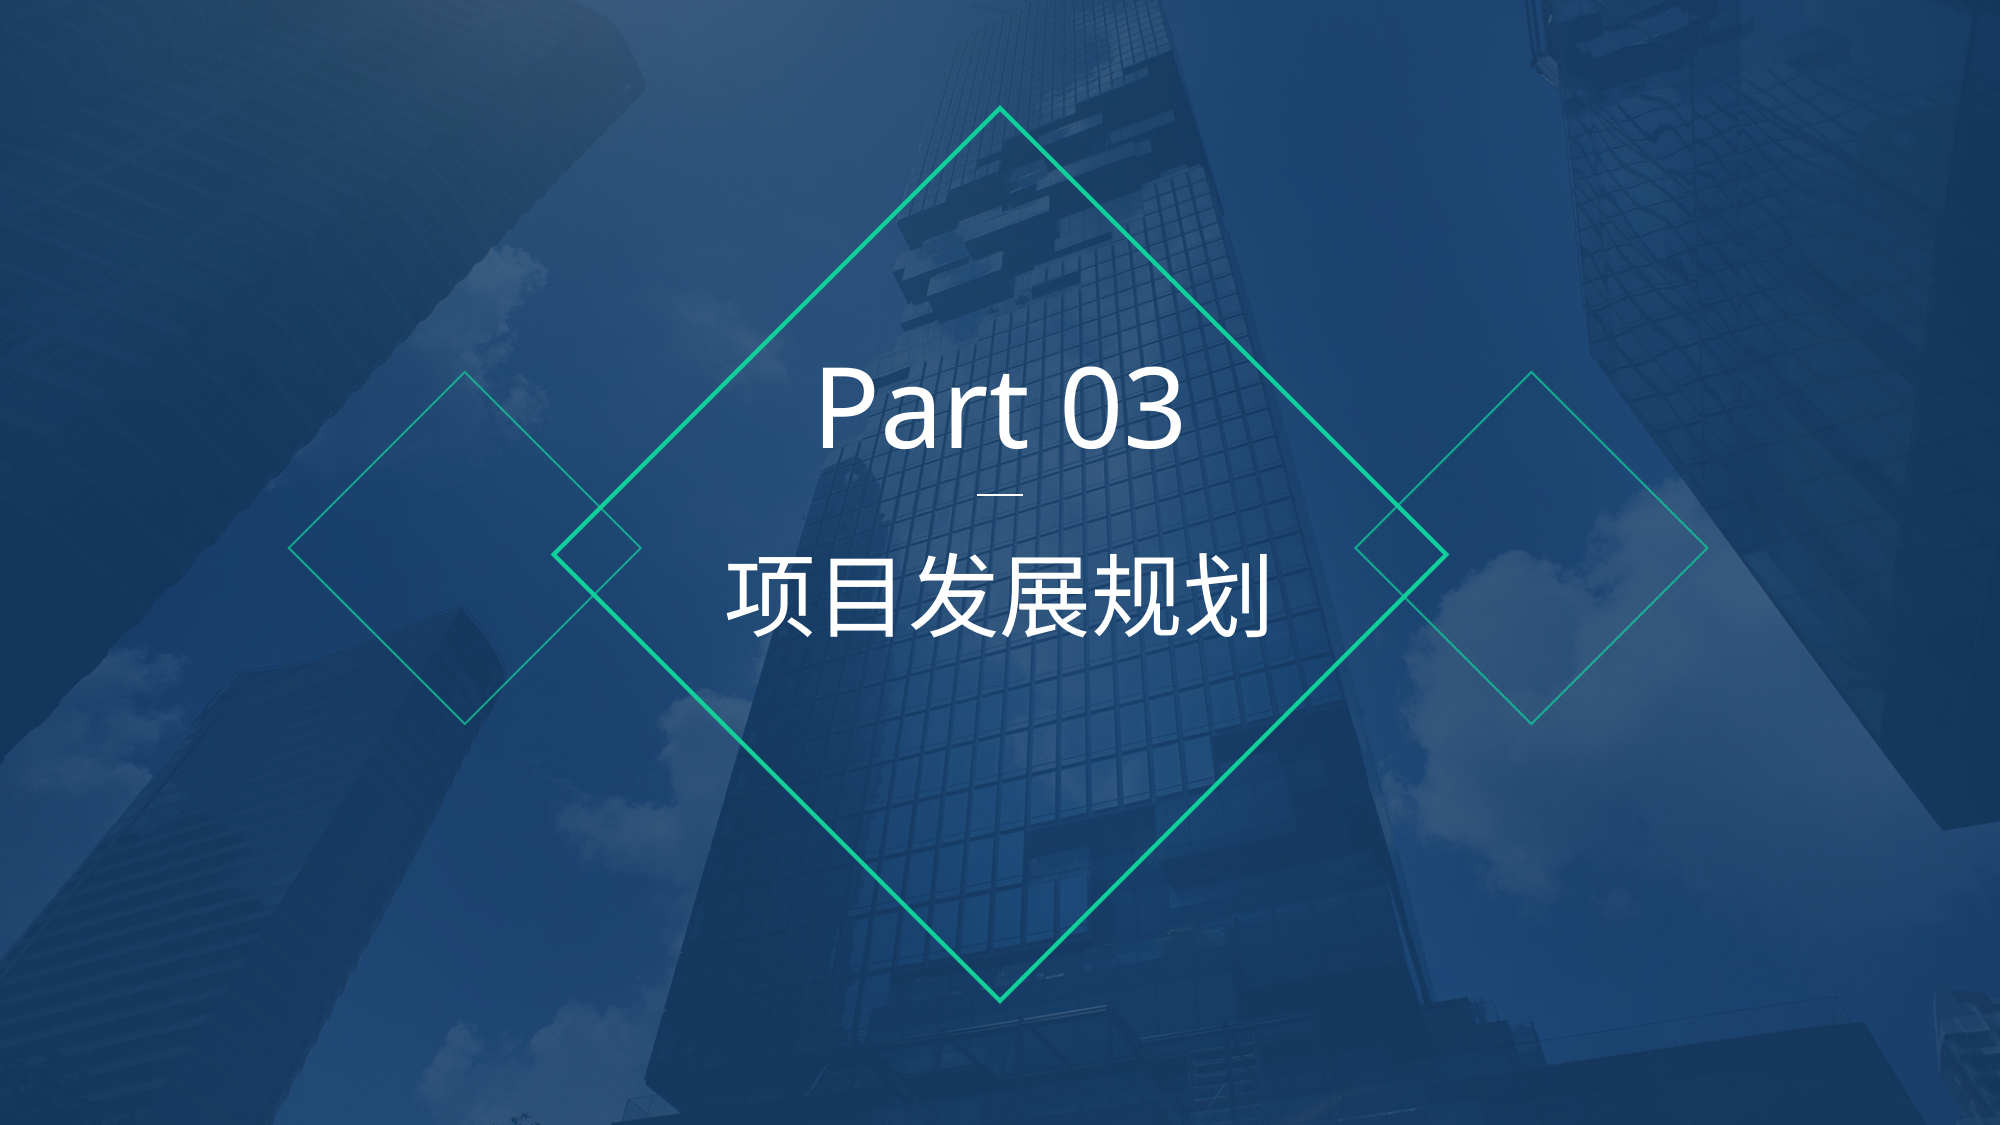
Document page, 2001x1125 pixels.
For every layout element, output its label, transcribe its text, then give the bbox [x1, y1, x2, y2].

title 项目发展规划 [137, 542, 1863, 659]
